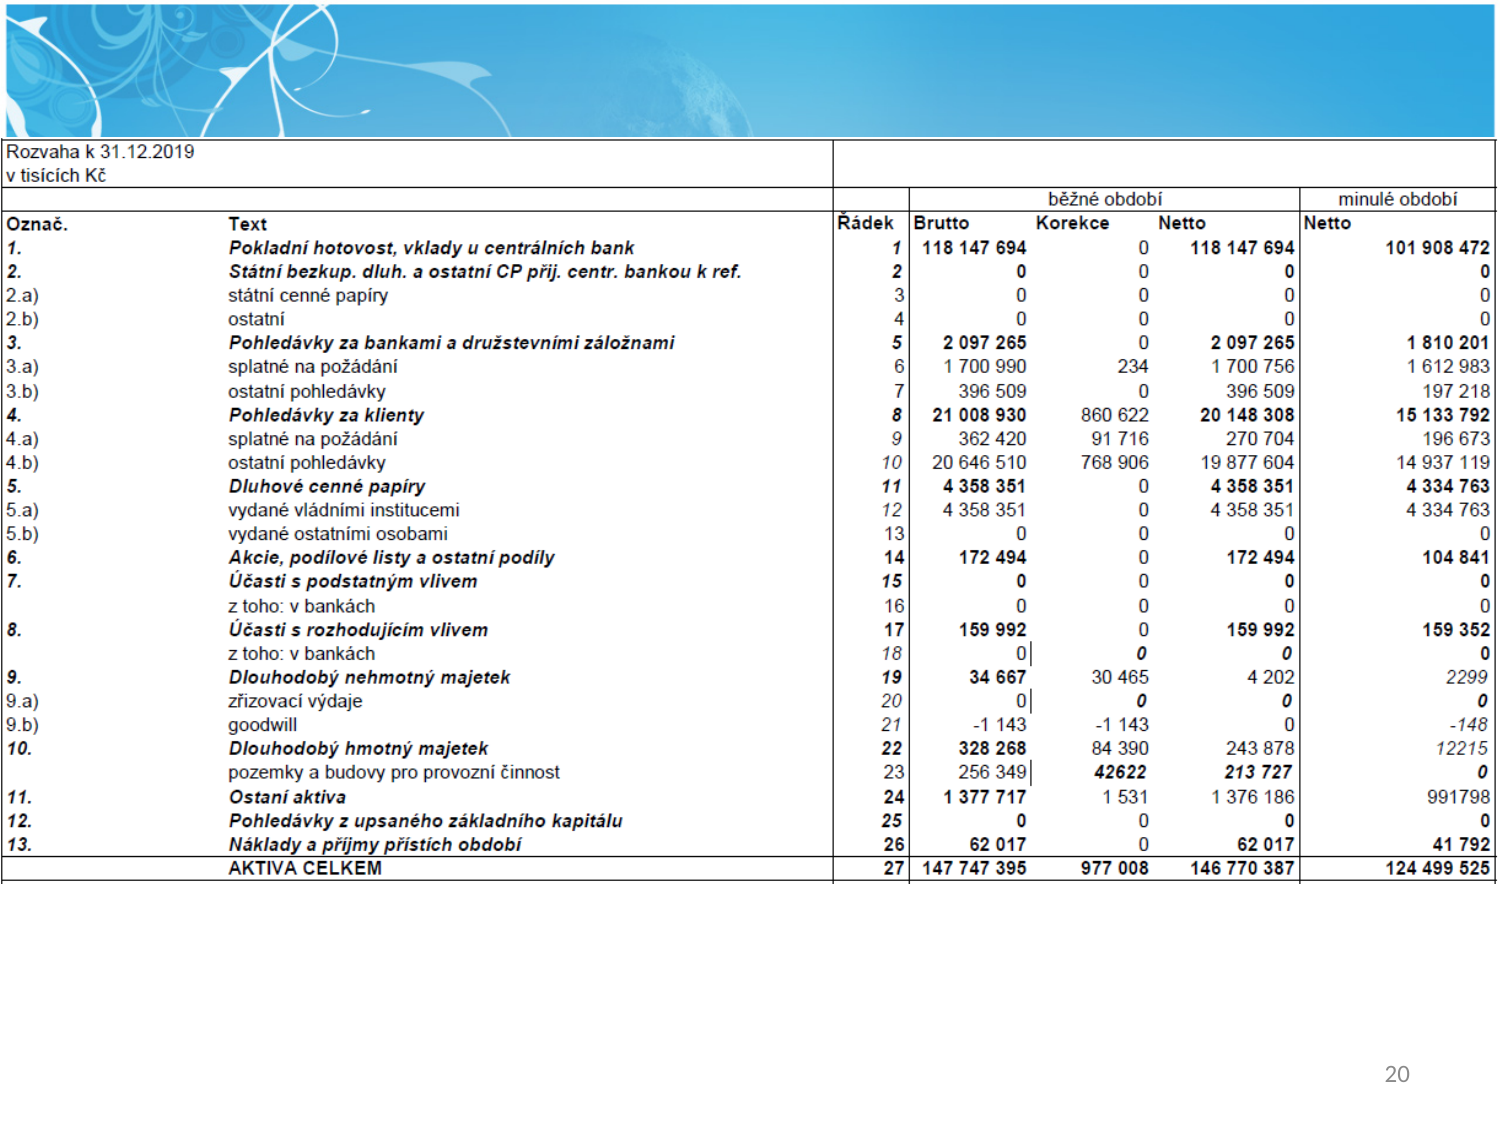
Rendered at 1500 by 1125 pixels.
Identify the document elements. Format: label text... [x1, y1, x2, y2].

picture [0, 0, 1500, 1125]
slide_number 20 [1074, 1042, 1425, 1103]
